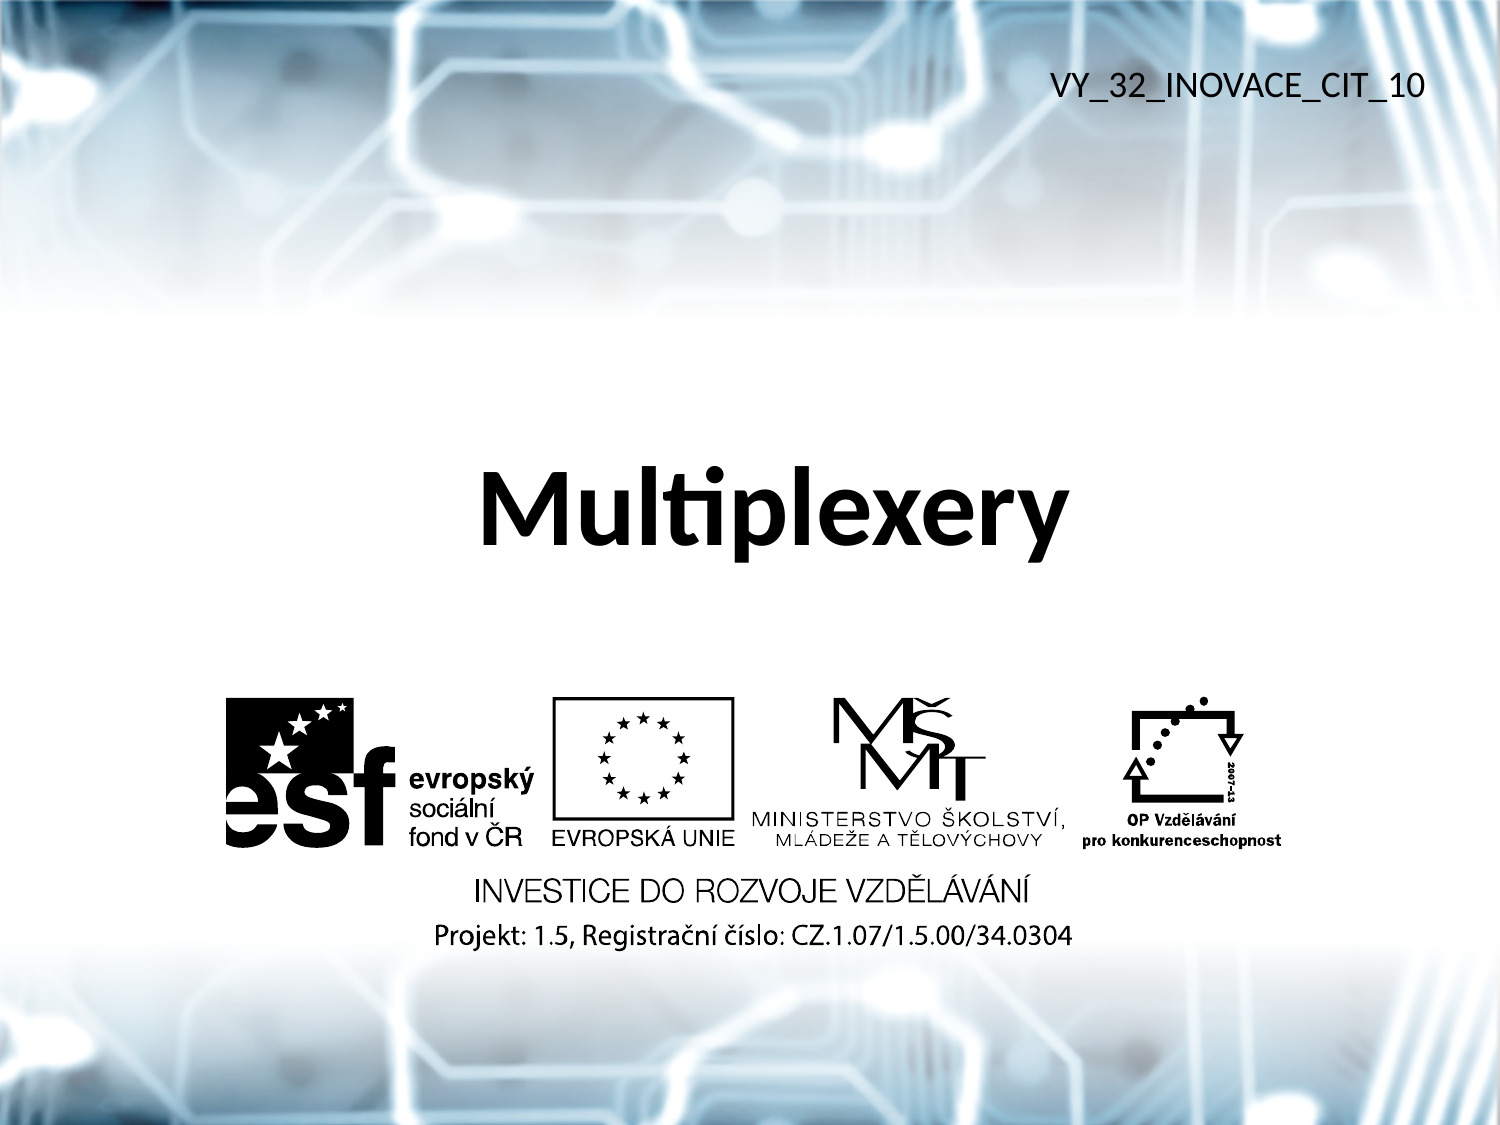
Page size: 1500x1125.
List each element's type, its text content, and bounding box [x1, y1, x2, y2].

picture [0, 696, 1500, 1125]
picture [0, 0, 1500, 369]
title Multiplexery [136, 377, 1412, 661]
